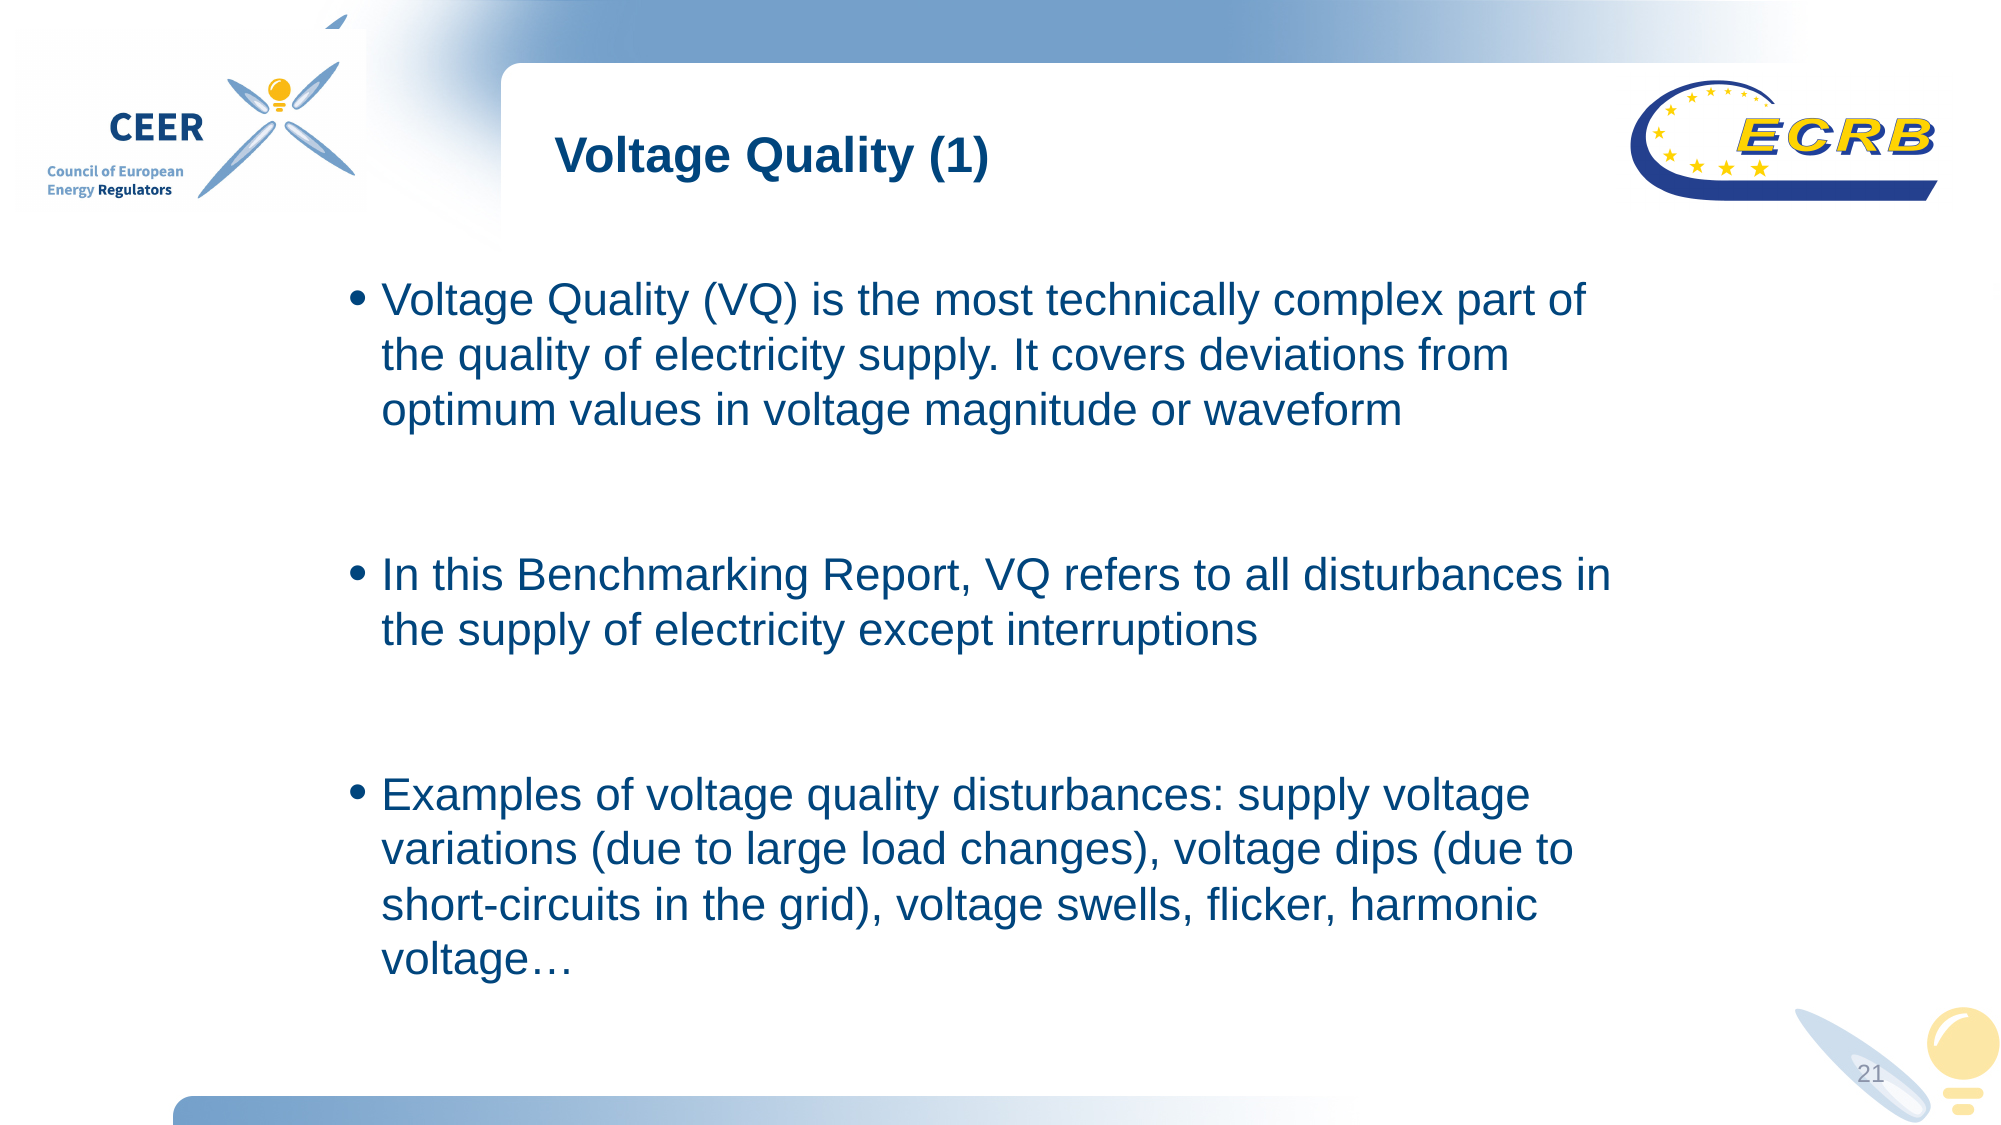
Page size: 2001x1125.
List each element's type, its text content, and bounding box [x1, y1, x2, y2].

slide_number 21 [1433, 1042, 1900, 1103]
list Voltage Quality (VQ) is the most technically complex part of the quality of electricity supply. It covers deviations from optimum values in voltage magnitude or waveform In this Benchmarking Report, VQ refers to all disturbances in the supply of electricity except interruptions Examples of voltage quality disturbances: supply voltage variations (due to large load changes), voltage dips (due to short-circuits in the grid), voltage swells, flicker, harmonic voltage… [324, 262, 1638, 1005]
title Voltage Quality (1) [539, 72, 1603, 233]
picture [0, 0, 2001, 1125]
